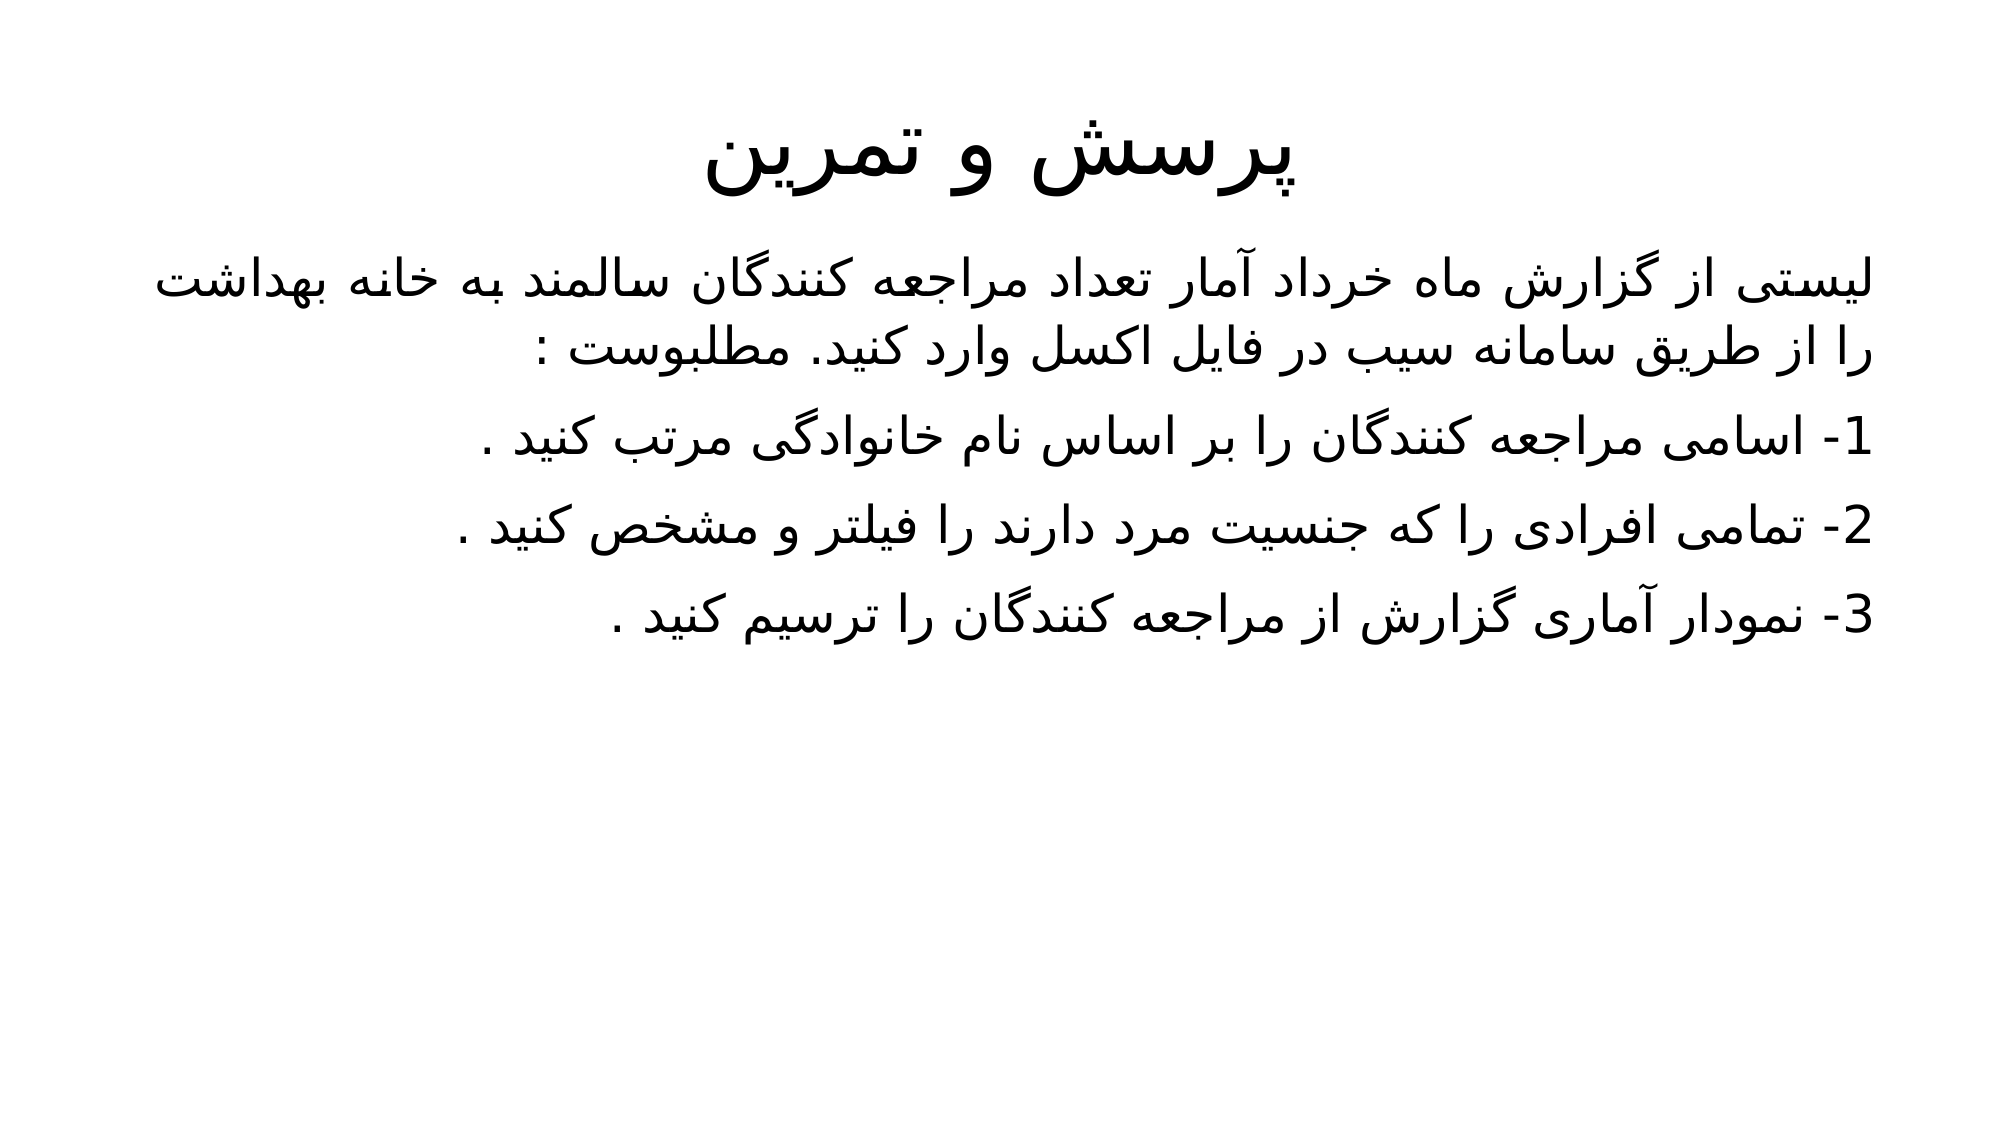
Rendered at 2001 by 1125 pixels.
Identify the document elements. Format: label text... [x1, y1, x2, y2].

title پرسش و تمرین [137, 59, 1863, 230]
list لیستی از گزارش ماه خرداد آمار تعداد مراجعه کنندگان سالمند به خانه بهداشت را از طریق سامانه سیب در فایل اکسل وارد کنید. مطلبوست : 1- اسامی مراجعه کنندگان را بر اساس نام خانوادگی مرتب کنید . 2- تمامی افرادی را که جنسیت مرد دارند را فیلتر و مشخص کنید . 3- نمودار آماری گزارش از مراجعه کنندگان را ترسیم کنید . [137, 230, 1891, 1044]
